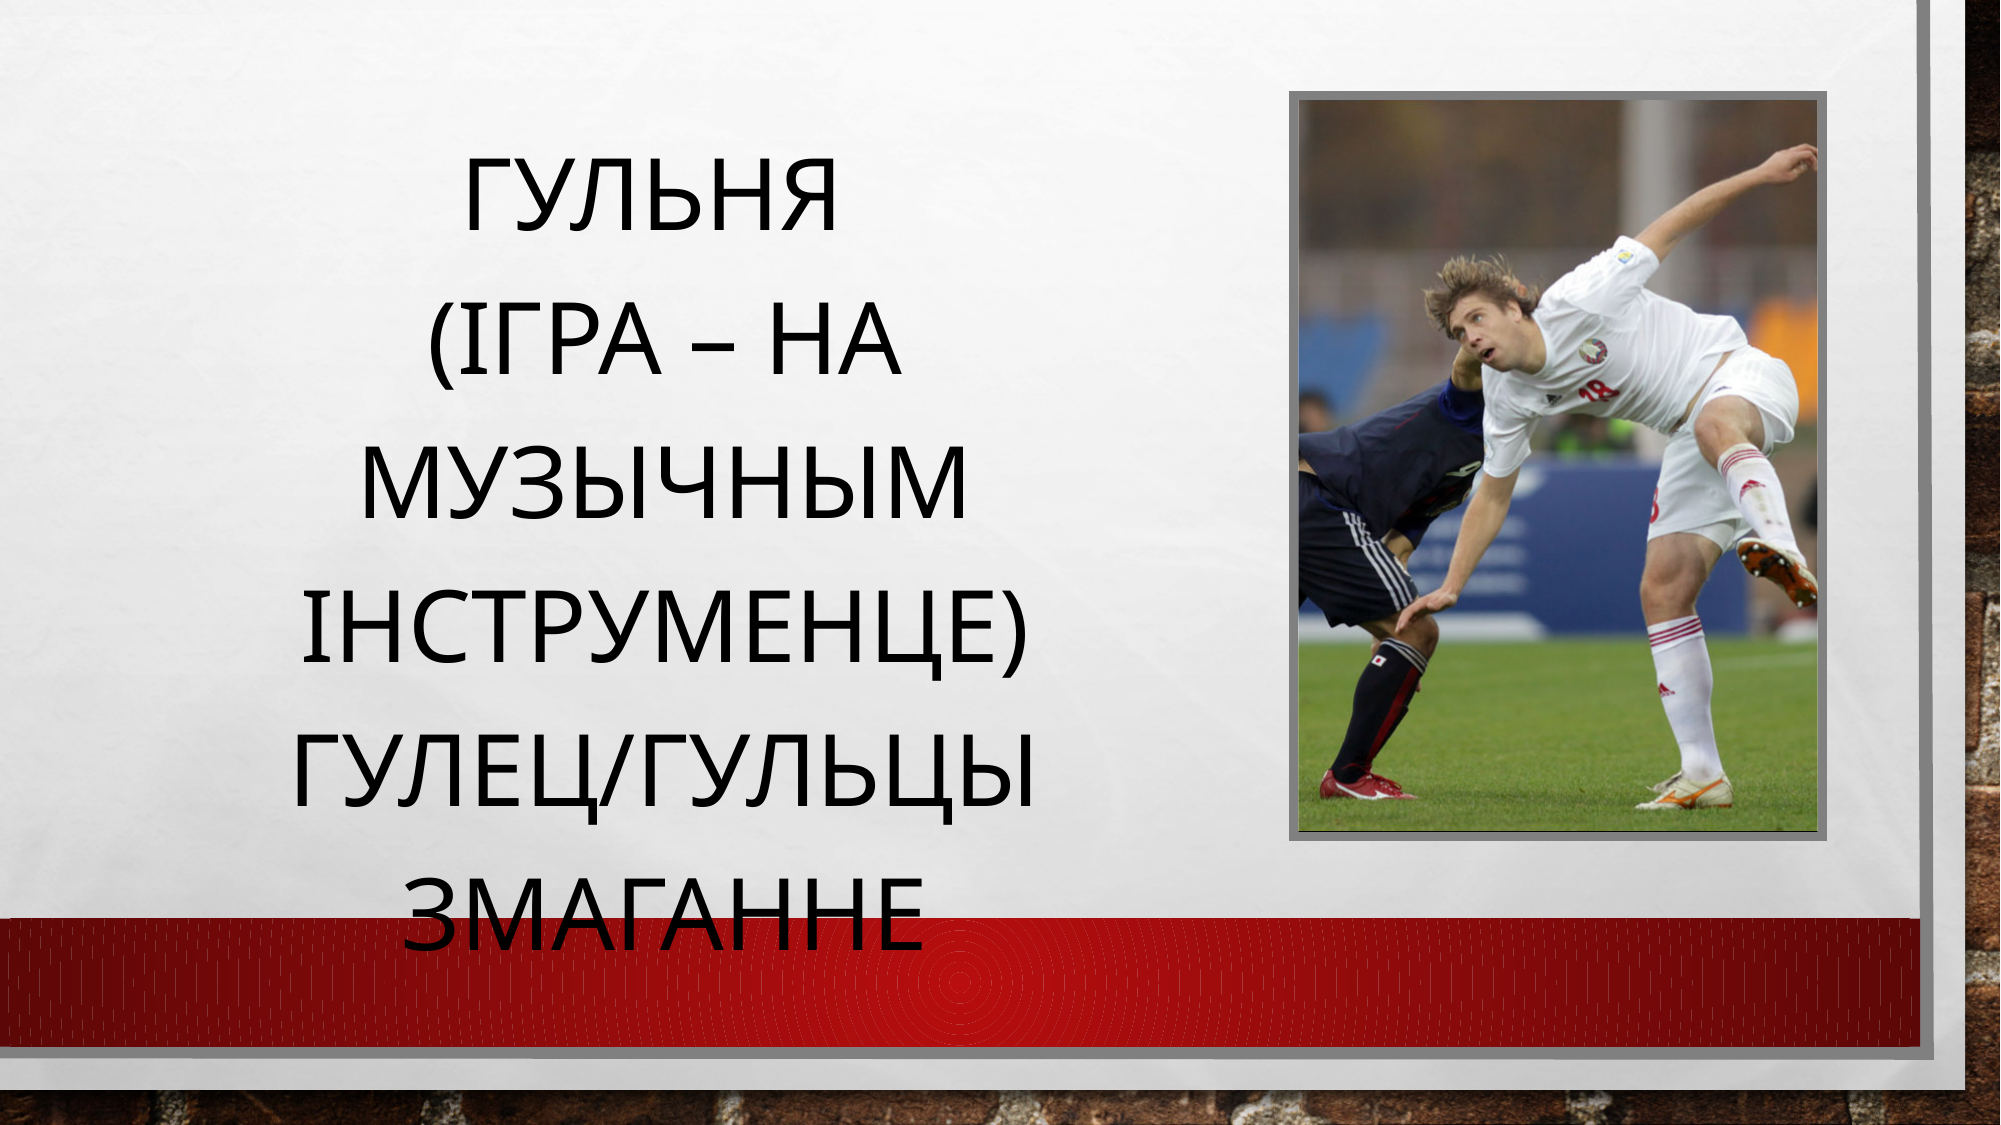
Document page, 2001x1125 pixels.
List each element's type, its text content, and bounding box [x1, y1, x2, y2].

list Гульня (ігра – на музычным інструменце) Гулец/гульцы Змаганне [112, 99, 1218, 832]
picture [0, 0, 2000, 1125]
picture [1298, 99, 1818, 833]
